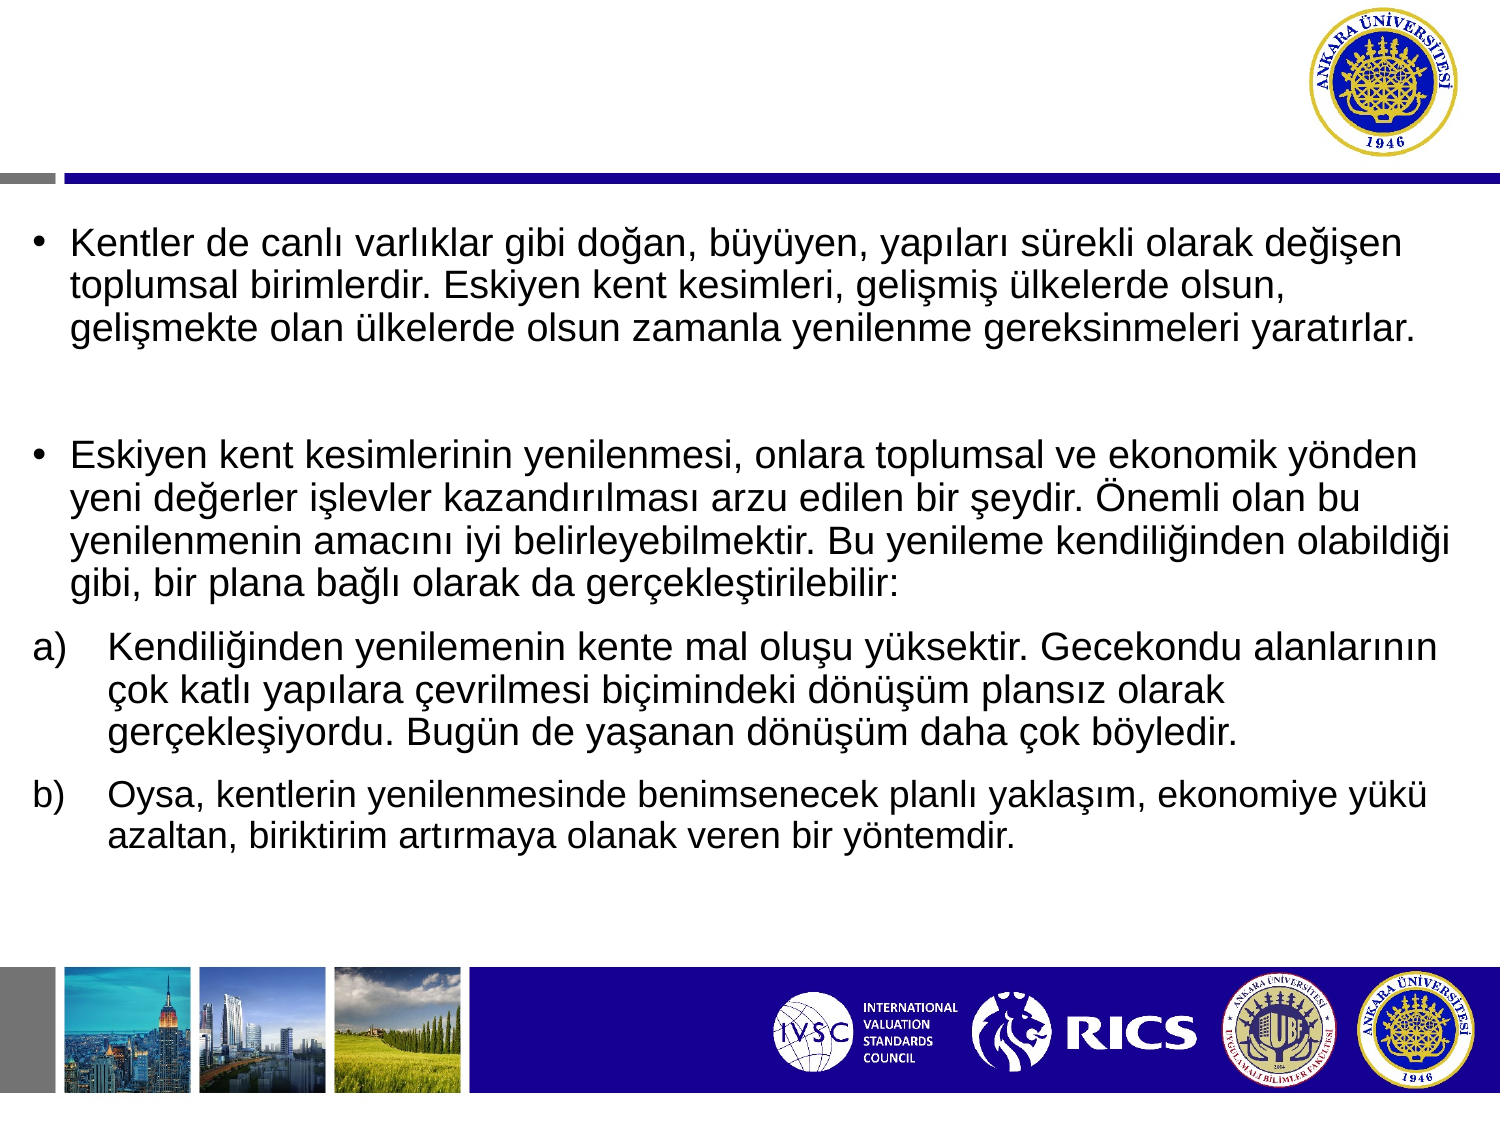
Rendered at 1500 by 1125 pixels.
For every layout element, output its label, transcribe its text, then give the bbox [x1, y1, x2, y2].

footer [510, 1046, 990, 1103]
picture [0, 0, 1500, 1125]
list Kentler de canlı varlıklar gibi doğan, büyüyen, yapıları sürekli olarak değişen toplumsal birimlerdir. Eskiyen kent kesimleri, gelişmiş ülkelerde olsun, gelişmekte olan ülkelerde olsun zamanla yenilenme gereksinmeleri yaratırlar. Eskiyen kent kesimlerinin yenilenmesi, onlara toplumsal ve ekonomik yönden yeni değerler işlevler kazandırılması arzu edilen bir şeydir. Önemli olan bu yenilenmenin amacını iyi belirleyebilmektir. Bu yenileme kendiliğinden olabildiği gibi, bir plana bağlı olarak da gerçekleştirilebilir: Kendiliğinden yenilemenin kente mal oluşu yüksektir. Gecekondu alanlarının çok katlı yapılara çevrilmesi biçimindeki dönüşüm plansız olarak gerçekleşiyordu. Bugün de yaşanan dönüşüm daha çok böyledir. Oysa, kentlerin yenilenmesinde benimsenecek planlı yaklaşım, ekonomiye yükü azaltan, biriktirim artırmaya olanak veren bir yöntemdir. [32, 222, 1459, 868]
